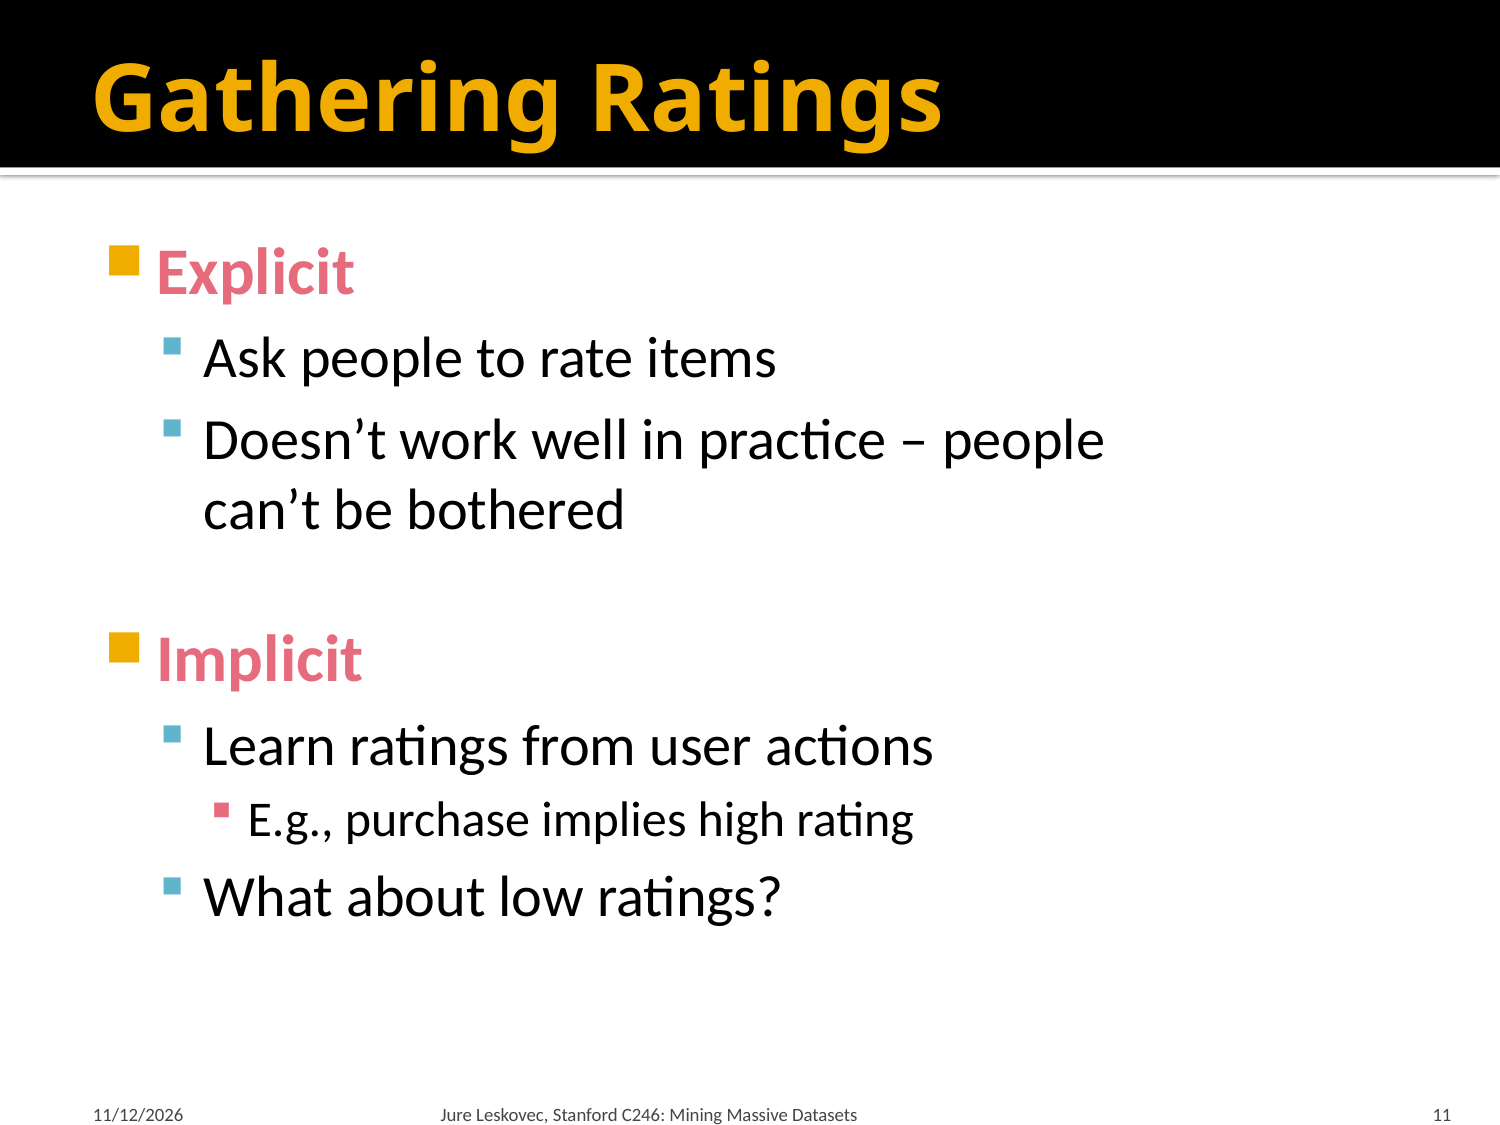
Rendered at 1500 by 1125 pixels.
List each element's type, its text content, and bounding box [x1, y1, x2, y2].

list Explicit Ask people to rate items Doesn’t work well in practice – people can’t be bothered Implicit Learn ratings from user actions E.g., purchase implies high rating What about low ratings? [75, 212, 1425, 1075]
footer Jure Leskovec, Stanford C246: Mining Massive Datasets [433, 1080, 1337, 1125]
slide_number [75, 1080, 425, 1125]
slide_number 11 [1345, 1080, 1467, 1125]
title Gathering Ratings [75, 12, 1425, 175]
